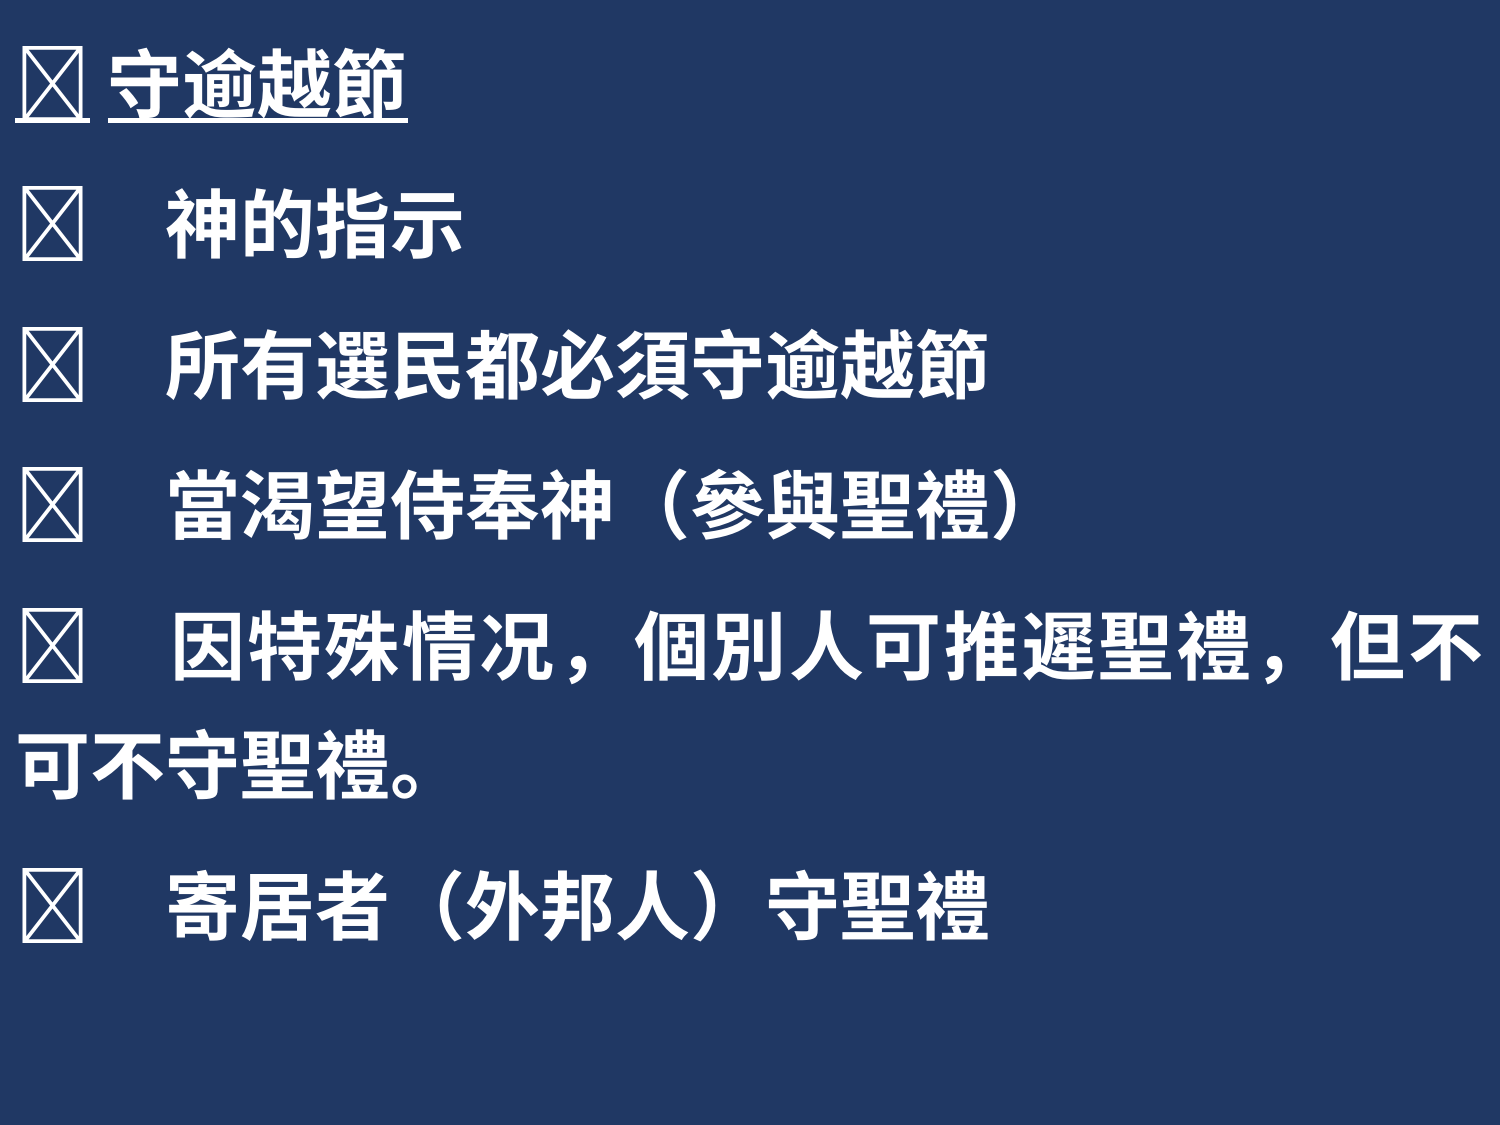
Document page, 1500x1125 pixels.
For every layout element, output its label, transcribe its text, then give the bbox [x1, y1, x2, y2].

list 守逾越節  神的指示  所有選民都必須守逾越節  當渴望侍奉神（參與聖禮）  因特殊情况，個別人可推遲聖禮，但不可不守聖禮。  寄居者（外邦人）守聖禮 [0, 0, 1500, 1125]
